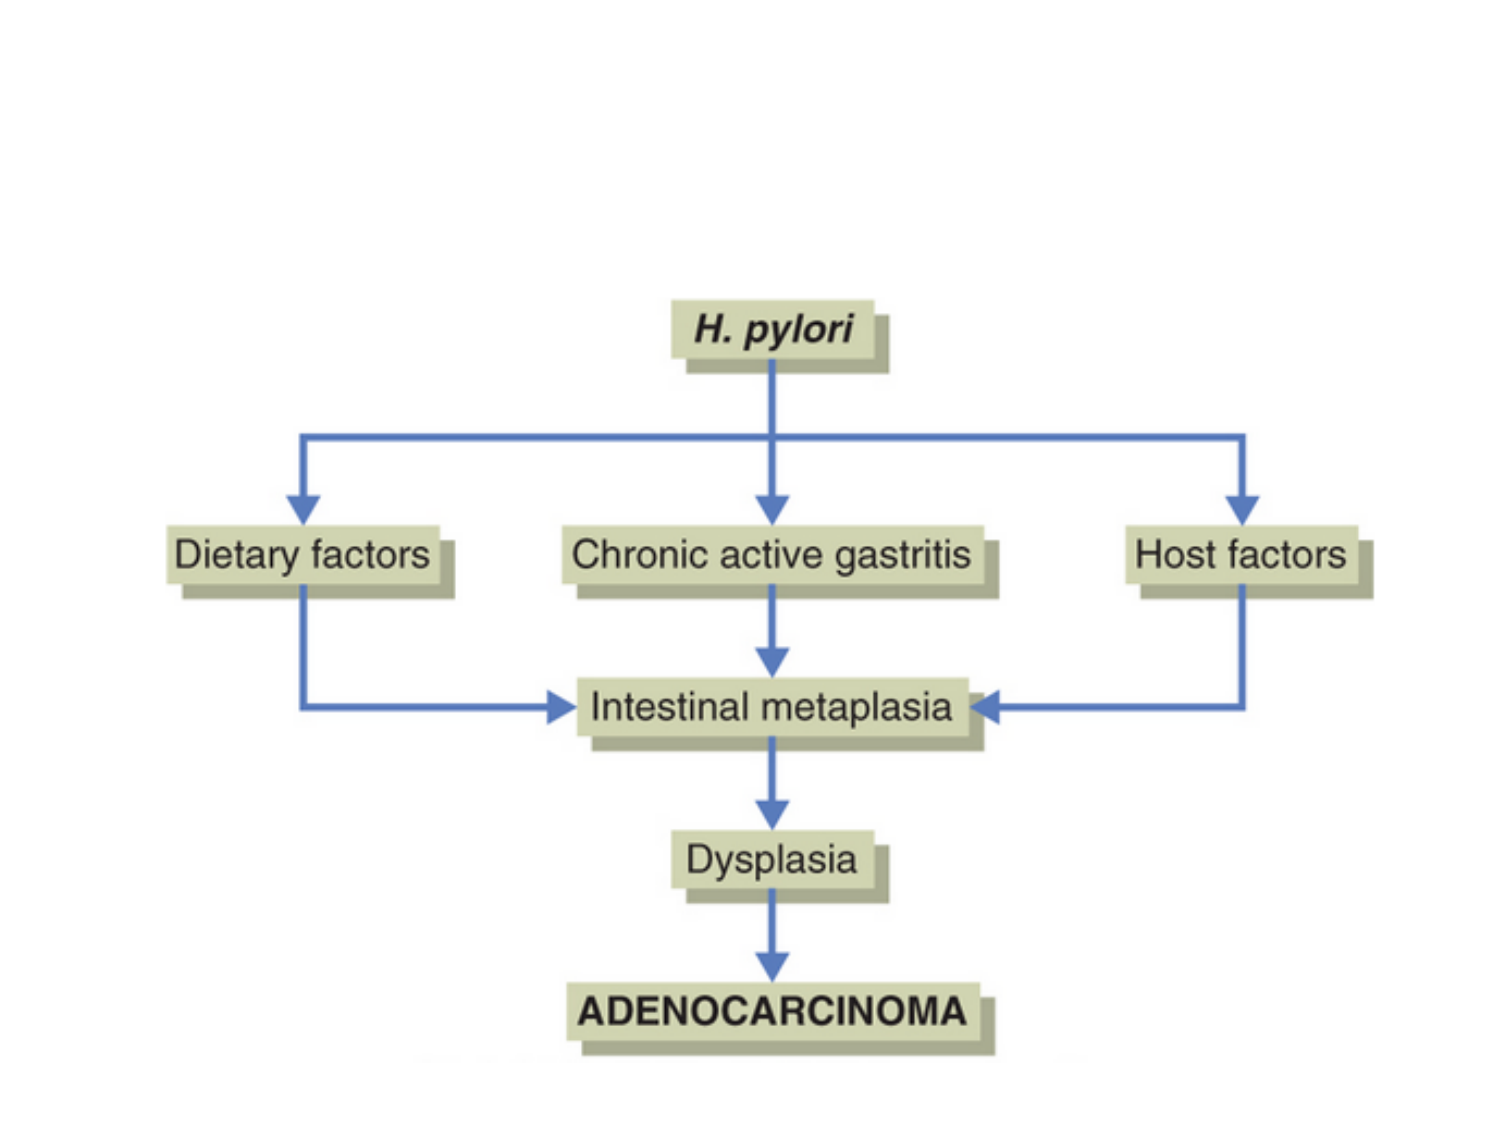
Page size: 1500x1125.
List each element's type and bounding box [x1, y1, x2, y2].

list [160, 262, 1431, 1063]
